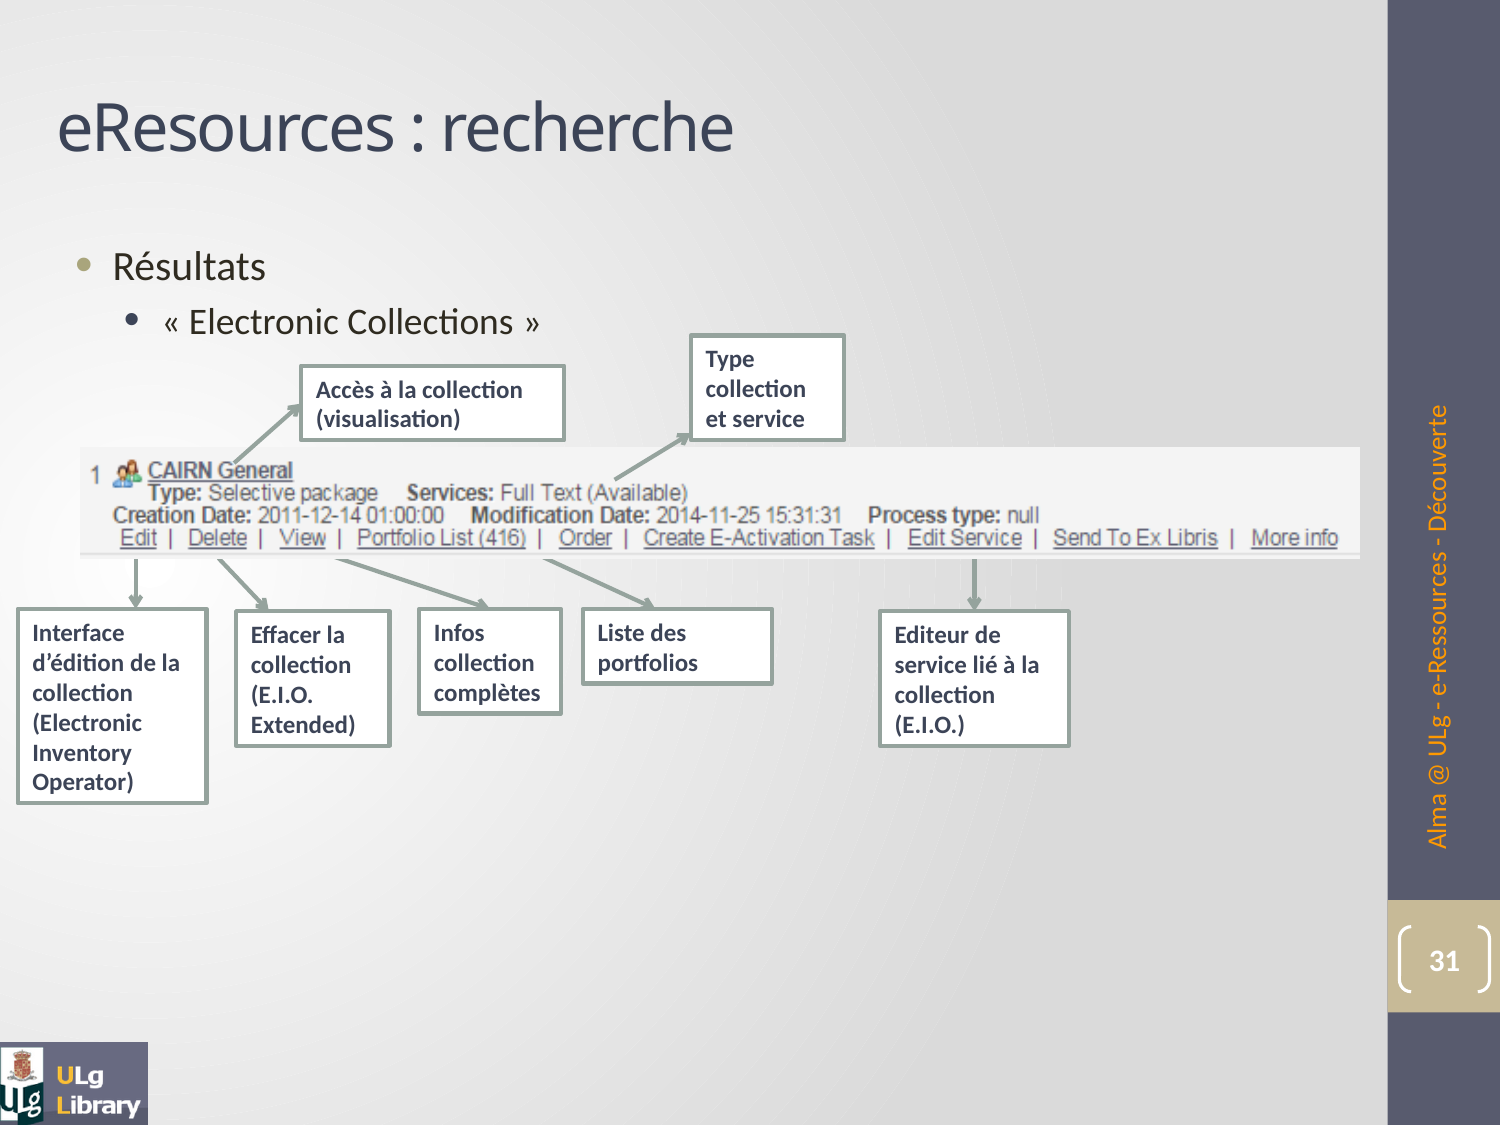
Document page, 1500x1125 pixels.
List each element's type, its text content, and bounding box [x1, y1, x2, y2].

text_box Infos collection complètes [417, 607, 563, 716]
picture [0, 1042, 148, 1125]
text_box Liste des portfolios [581, 607, 774, 686]
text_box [233, 402, 302, 464]
slide_number 31 [1397, 925, 1492, 994]
title eResources : recherche [41, 30, 1353, 219]
text_box Editeur de service lié à la collection (E.I.O.) [878, 609, 1071, 748]
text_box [312, 566, 491, 610]
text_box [614, 432, 692, 481]
list Résultats « Electronic Collections » [41, 231, 1353, 607]
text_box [524, 566, 656, 610]
text_box Type collection et service [689, 333, 846, 440]
list Résultats « Electronic Collections » [41, 566, 1353, 1050]
text_box Interface d’édition de la collection (Electronic Inventory Operator) [16, 607, 209, 805]
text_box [217, 566, 270, 612]
text_box Effacer la collection (E.I.O. Extended) [234, 609, 392, 748]
footer Alma @ ULg - e-Ressources - Découverte [1411, 31, 1472, 865]
text_box Accès à la collection (visualisation) [299, 364, 566, 440]
picture [79, 447, 1361, 559]
